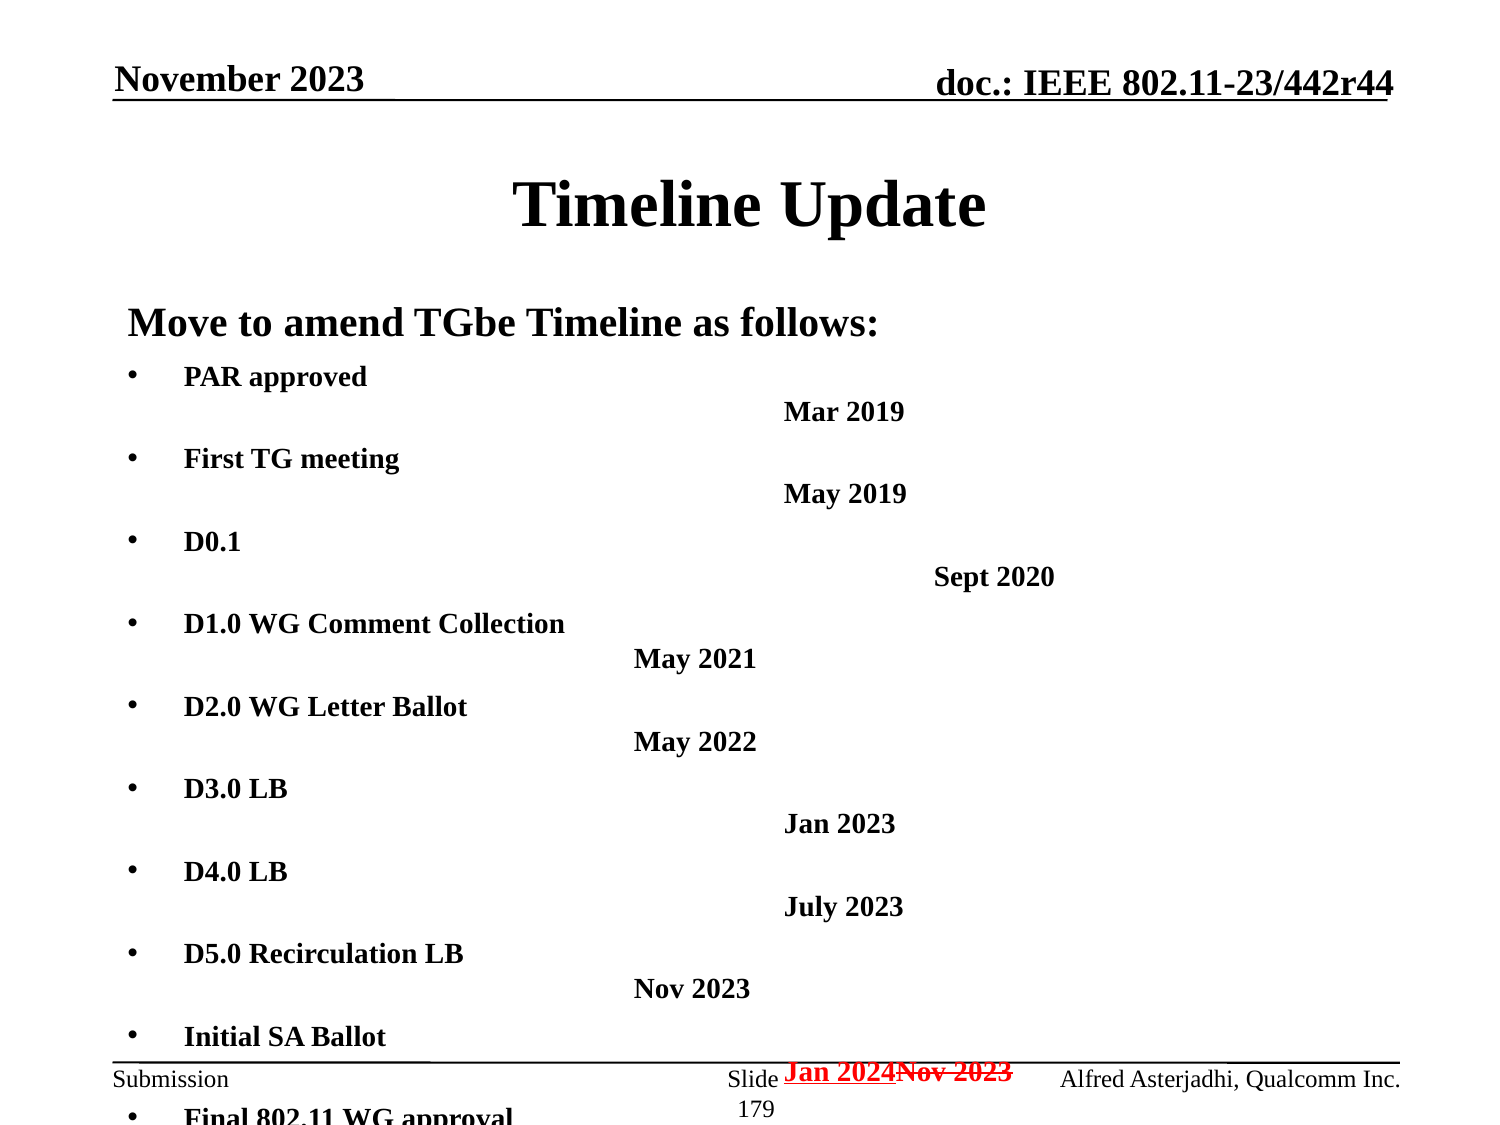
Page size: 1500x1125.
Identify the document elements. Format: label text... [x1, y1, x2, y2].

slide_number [114, 54, 423, 100]
list Move to amend TGbe Timeline as follows: PAR approved Mar 2019 First TG meeting May 2019 D0.1 Sept 2020 D1.0 WG Comment Collection May 2021 D2.0 WG Letter Ballot May 2022 D3.0 LB Jan 2023 D4.0 LB July 2023 D5.0 Recirculation LB Nov 2023 Initial SA Ballot Jan 2024Nov 2023 Final 802.11 WG approval Sept 2024 802 EC approval Sept 2024 RevCom and SASB approval Dec 2024 Move: Abhishek Patil Second: Rubayet Shafin Discussion: Clarificatory Result: Approved with unanimous consent. [112, 286, 1388, 1063]
footer Alfred Asterjadhi, Qualcomm Inc. [878, 1061, 1402, 1093]
title Timeline Update [112, 112, 1388, 286]
slide_number Slide 179 [712, 1061, 800, 1123]
